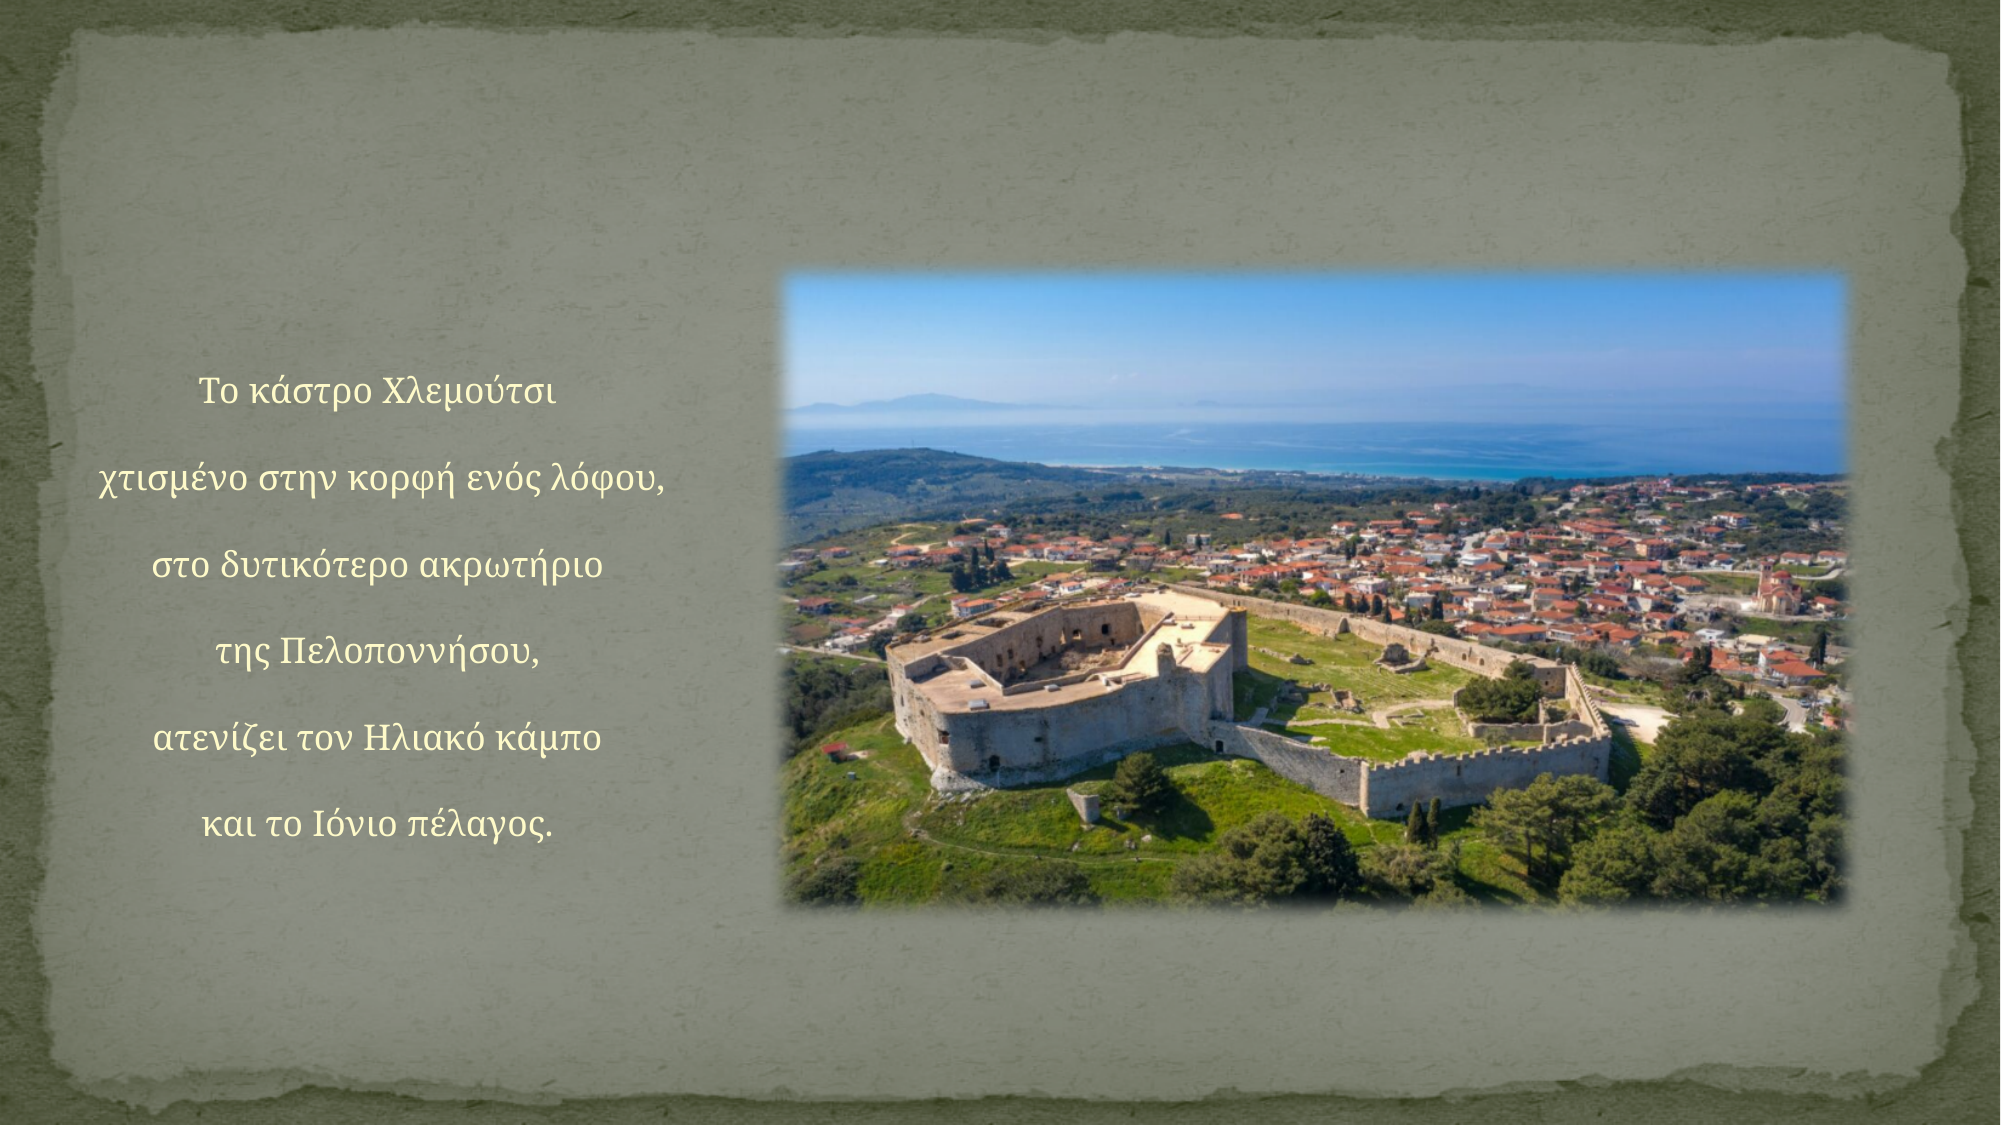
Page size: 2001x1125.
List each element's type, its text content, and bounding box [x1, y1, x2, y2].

list Το κάστρο Χλεμούτσι χτισμένο στην κορφή ενός λόφου, στο δυτικότερο ακρωτήριο της Πελοποννήσου, ατενίζει τον Ηλιακό κάμπο και το Ιόνιο πέλαγος. [83, 182, 681, 875]
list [769, 259, 1862, 924]
